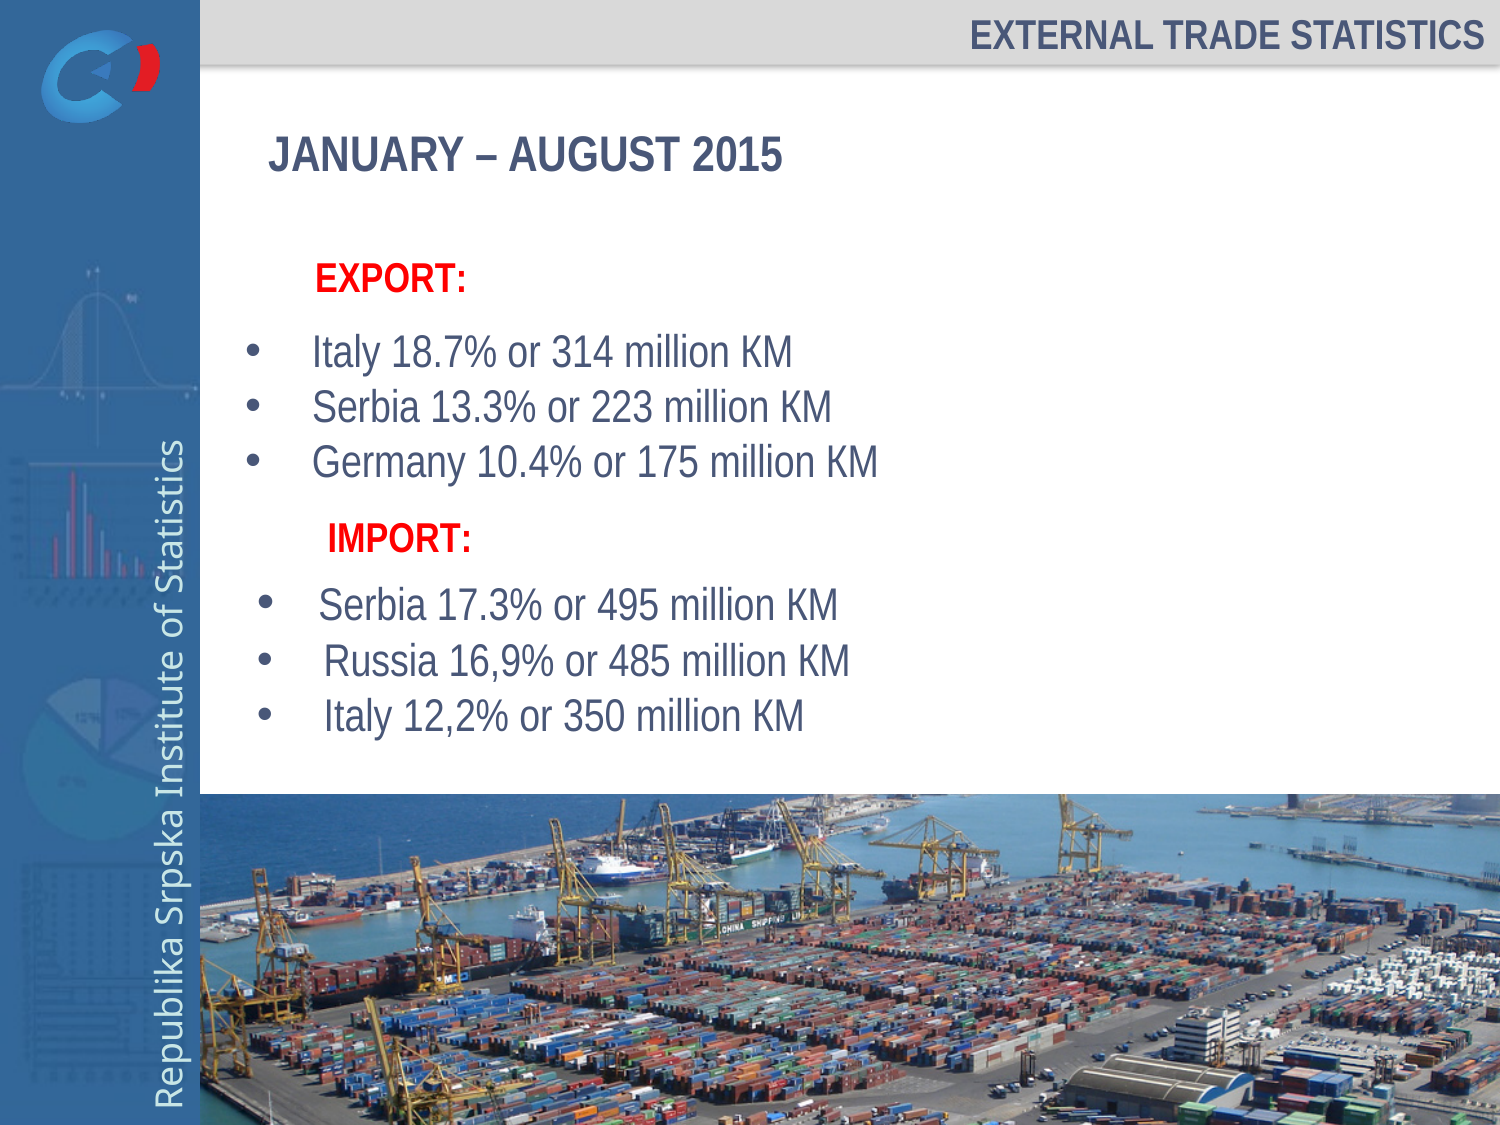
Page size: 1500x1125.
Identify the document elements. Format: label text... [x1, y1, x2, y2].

text_box Serbia 17.3% or 495 million КМ Russia 16,9% or 485 million КМ Italy 12,2% or 350 million КМ [242, 503, 1471, 793]
picture [0, 0, 1500, 1125]
text_box EXPORT: [300, 243, 483, 309]
text_box Italy 18.7% or 314 million КМ Serbia 13.3% or 223 million КМ Germany 10.4% or 175 million КМ [230, 314, 1459, 650]
text_box EXTERNAL TRADE STATISTICS [202, 1, 1500, 65]
text_box JANUARY – AUGUST 2015 [253, 113, 1140, 189]
text_box IMPORT: [312, 503, 538, 569]
